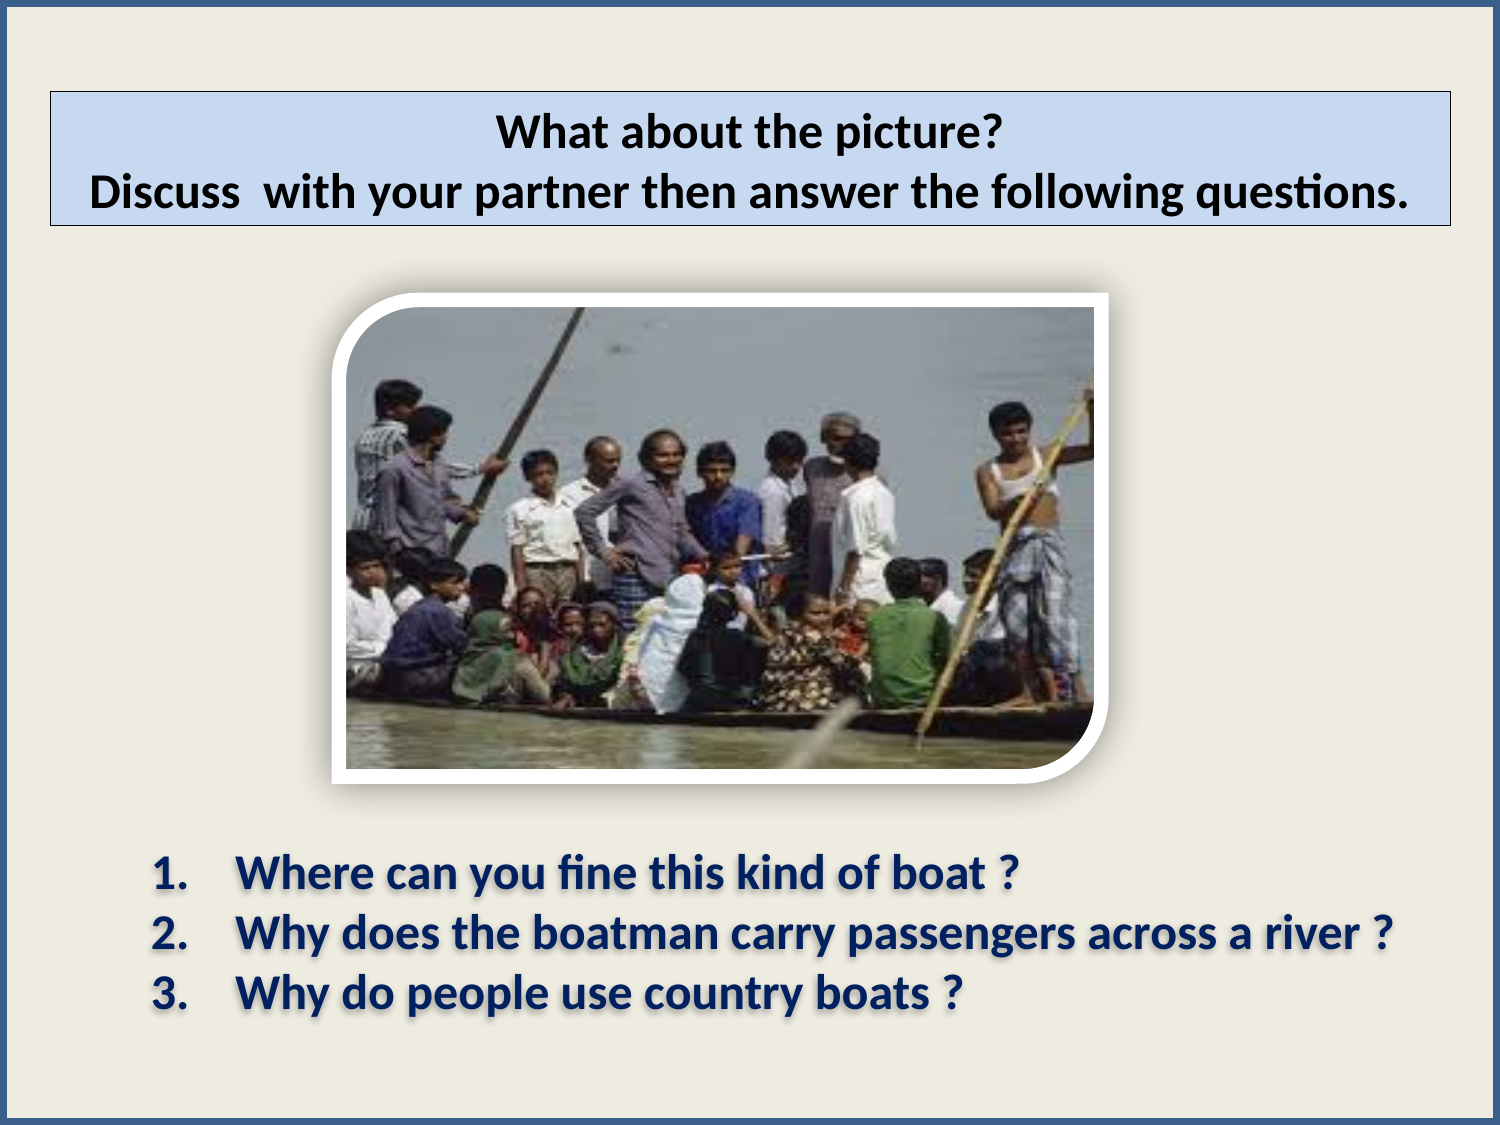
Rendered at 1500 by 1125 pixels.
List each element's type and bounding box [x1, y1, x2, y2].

text_box [0, 0, 1500, 1125]
picture [338, 299, 1102, 777]
